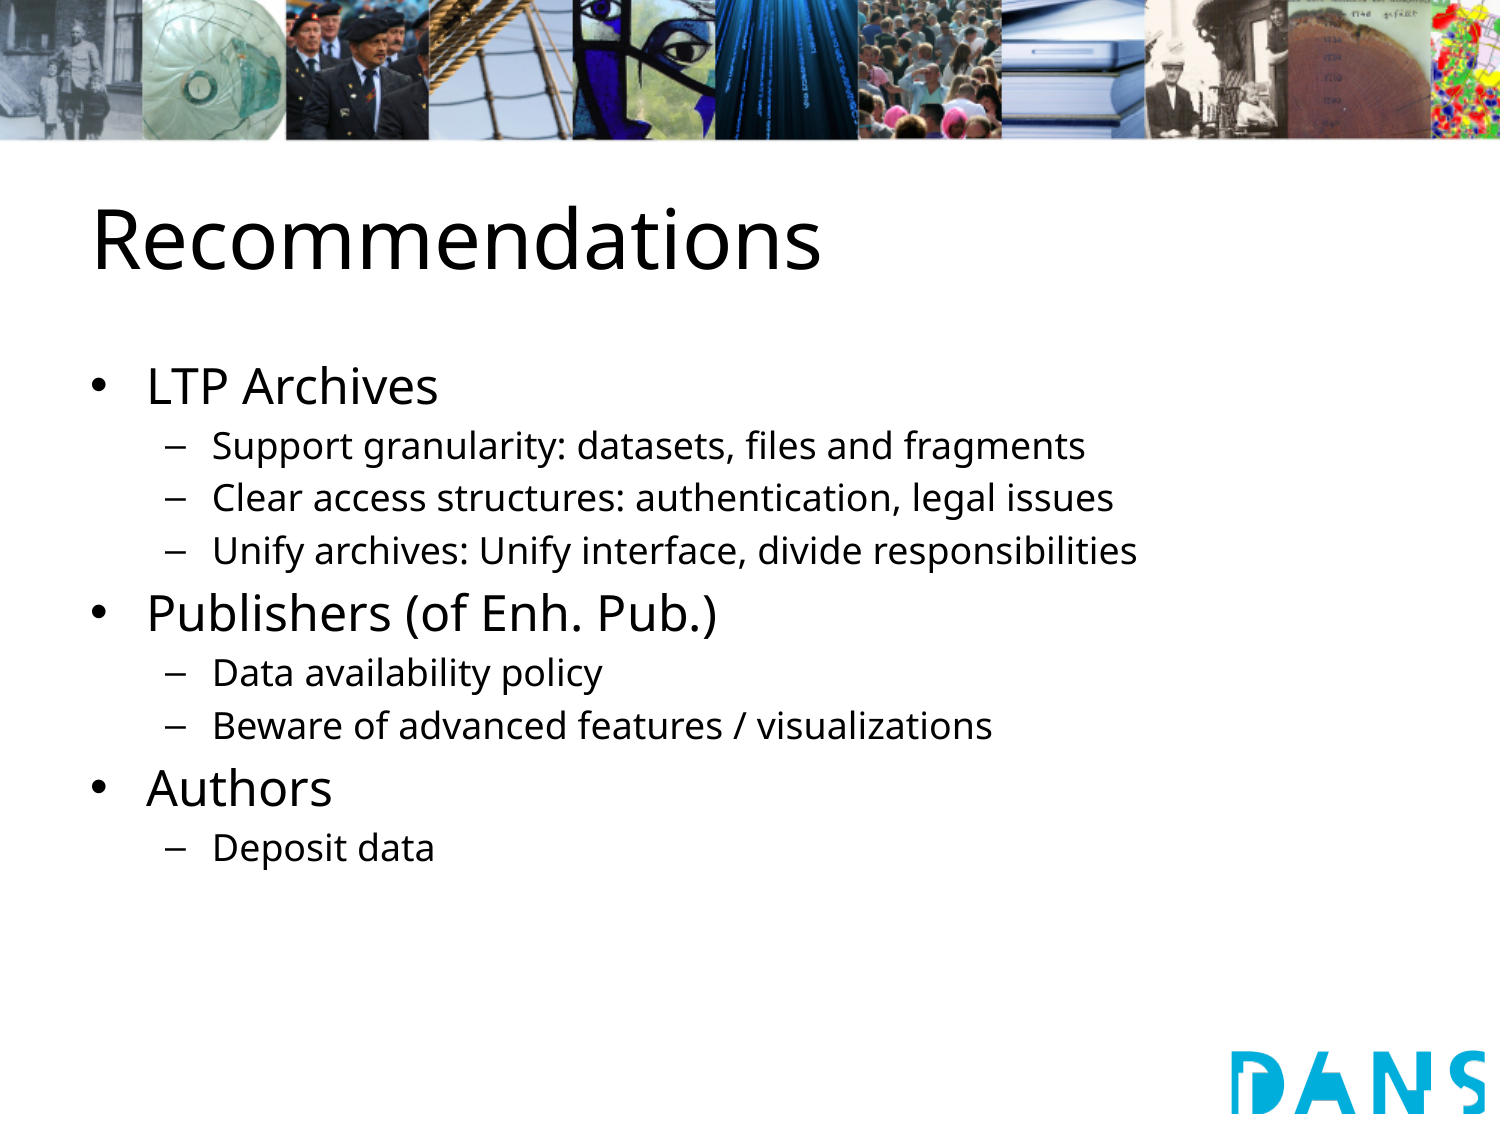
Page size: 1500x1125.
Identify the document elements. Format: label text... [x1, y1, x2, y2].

picture [0, 0, 1500, 1125]
title Recommendations [74, 160, 1426, 313]
list LTP Archives Support granularity: datasets, files and fragments Clear access structures: authentication, legal issues Unify archives: Unify interface, divide responsibilities Publishers (of Enh. Pub.) Data availability policy Beware of advanced features / visualizations Authors Deposit data [74, 346, 1426, 1006]
